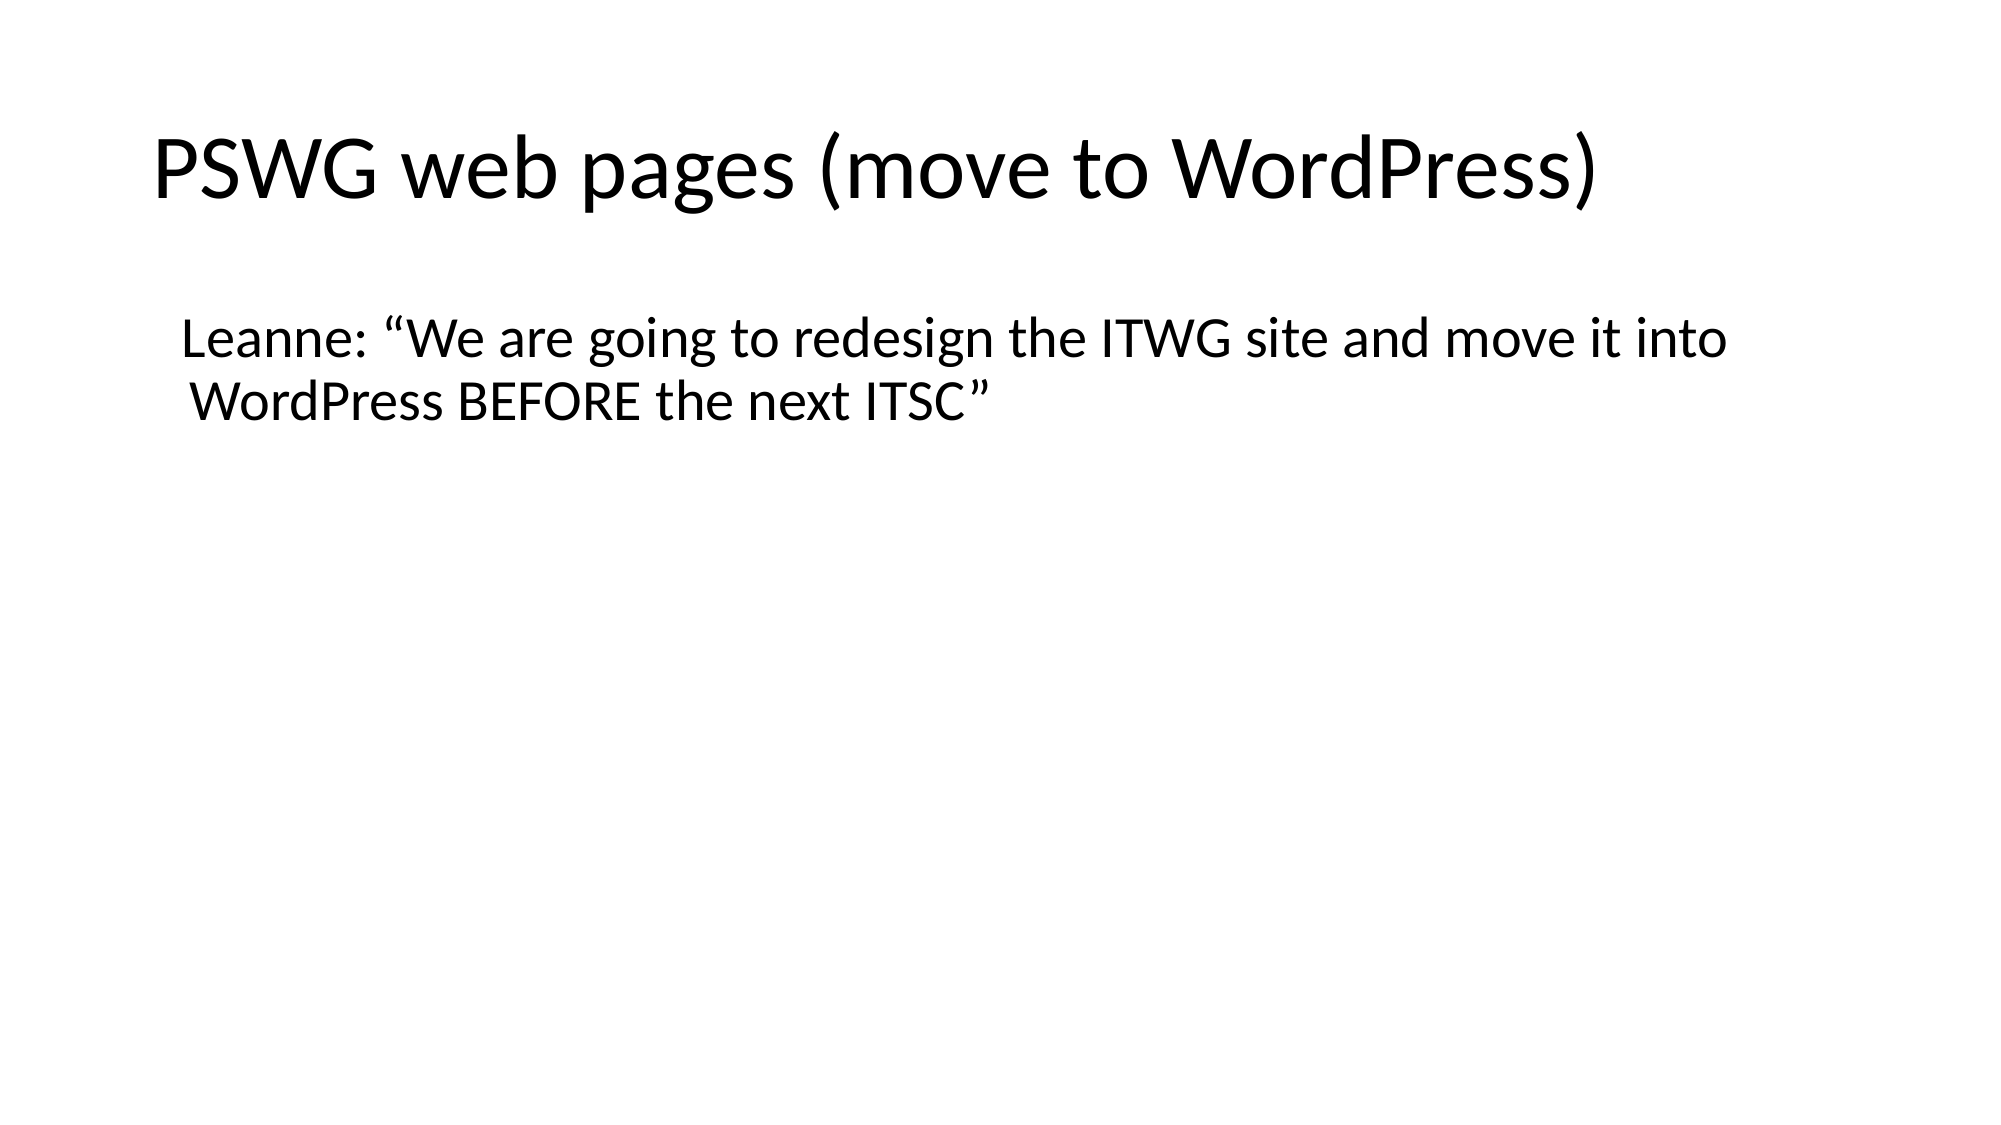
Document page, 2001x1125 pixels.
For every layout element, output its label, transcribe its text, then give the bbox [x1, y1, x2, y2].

list Leanne: “We are going to redesign the ITWG site and move it into WordPress BEFORE the next ITSC” [137, 299, 1863, 1014]
title PSWG web pages (move to WordPress) [137, 59, 1863, 278]
